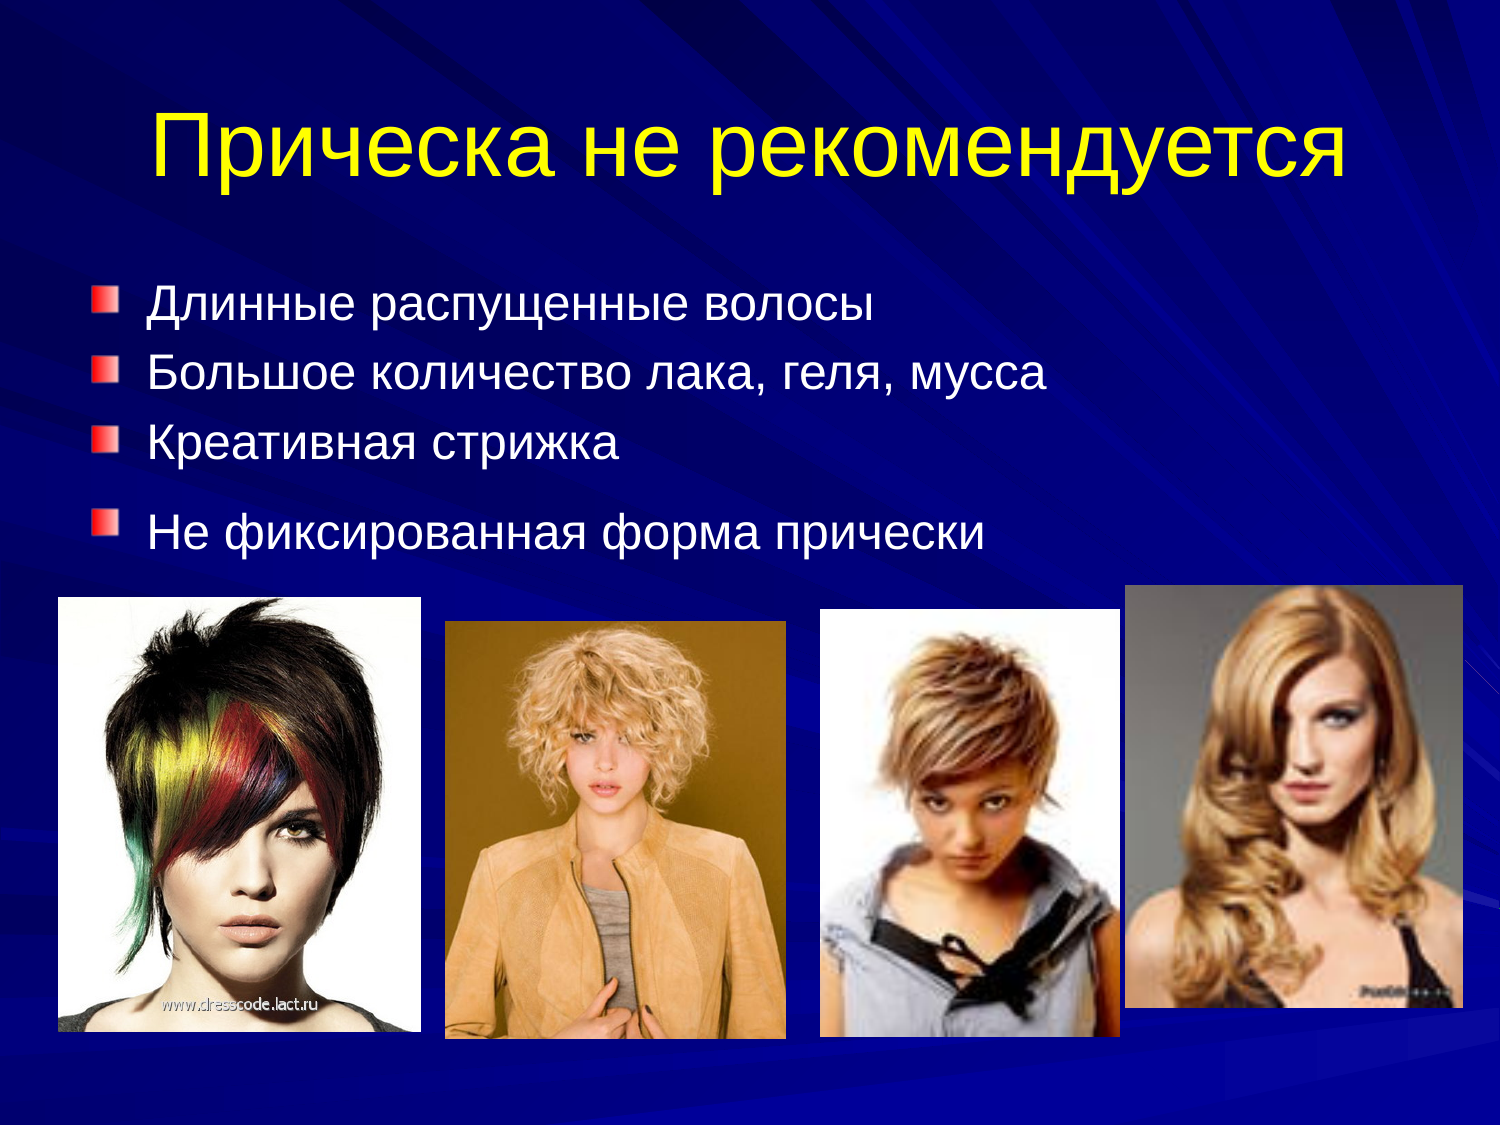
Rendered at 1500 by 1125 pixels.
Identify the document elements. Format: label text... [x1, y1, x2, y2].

picture [445, 620, 786, 1040]
picture [90, 507, 122, 539]
title Прическа не рекомендуется [74, 45, 1426, 234]
picture [90, 284, 122, 316]
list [820, 609, 1120, 1037]
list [1124, 585, 1463, 1008]
picture [58, 597, 421, 1032]
picture [90, 354, 122, 386]
list Длинные распущенные волосы Большое количество лака, геля, мусса Креативная стрижка Не фиксированная форма прически [74, 262, 1426, 622]
picture [90, 424, 122, 456]
